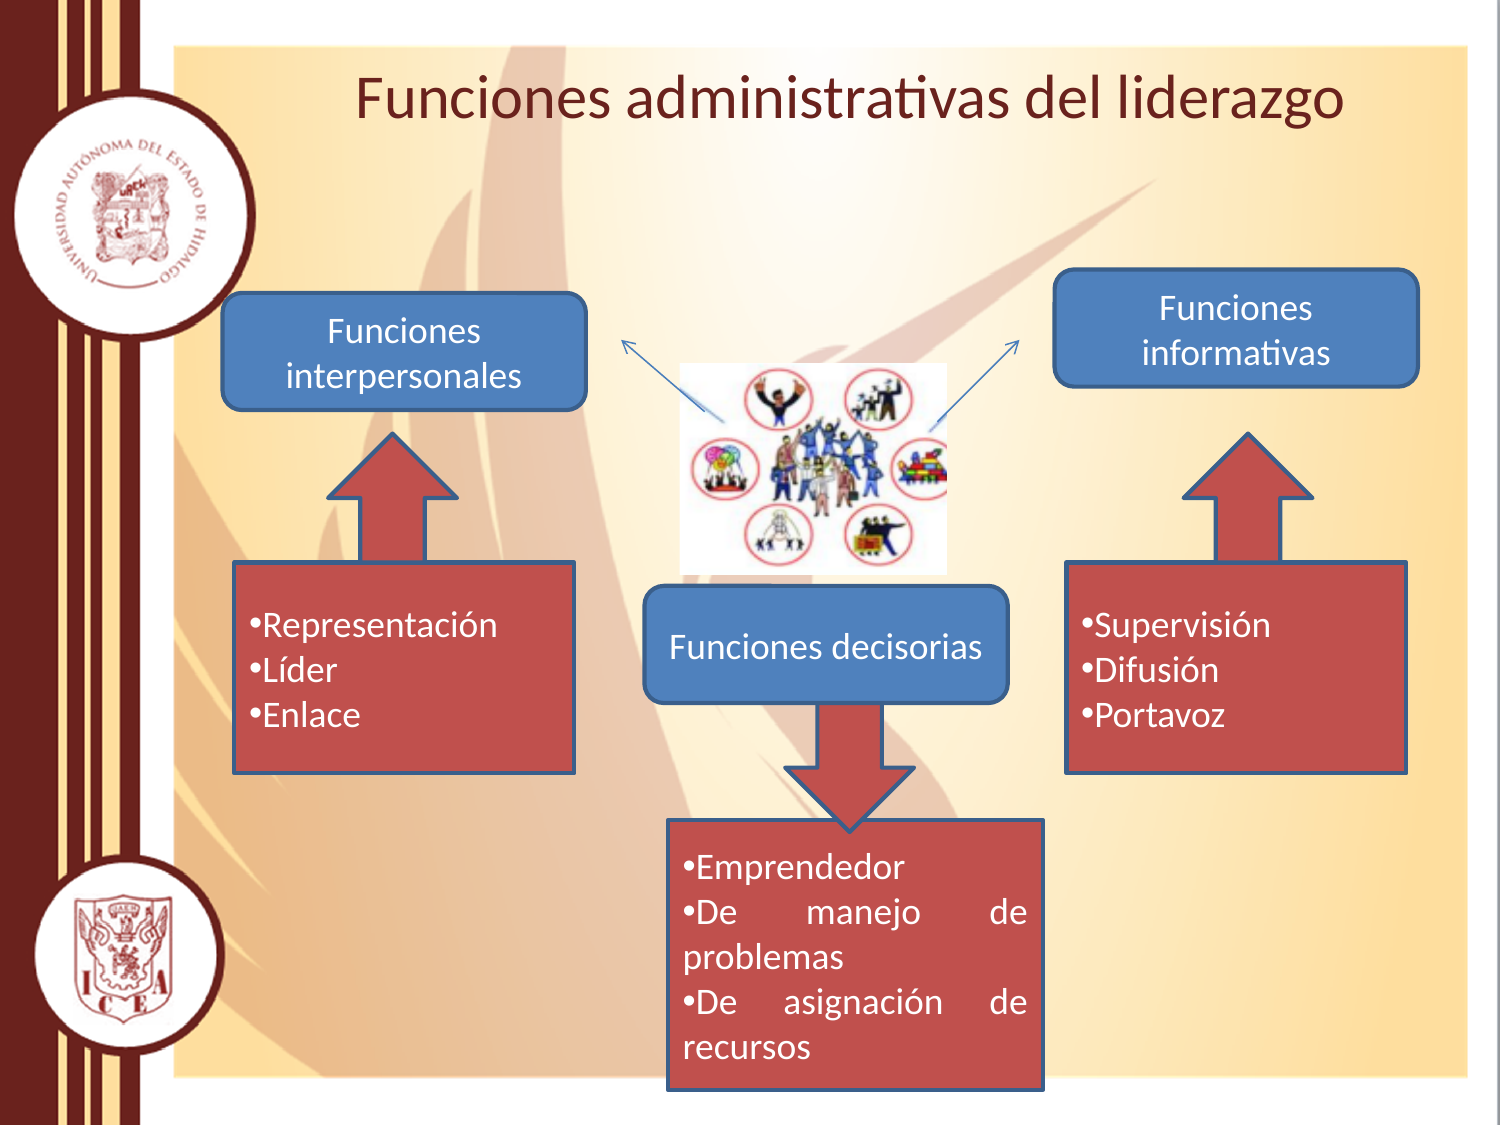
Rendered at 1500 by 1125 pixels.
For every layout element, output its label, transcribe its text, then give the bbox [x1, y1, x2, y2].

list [679, 362, 948, 575]
text_box Supervisión Difusión Portavoz [1064, 560, 1408, 775]
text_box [620, 339, 705, 412]
title Funciones administrativas del liderazgo [277, 45, 1425, 233]
picture [0, 0, 1500, 1125]
text_box Funciones decisorias [642, 583, 1010, 706]
text_box Funciones interpersonales [220, 290, 588, 413]
text_box Representación Líder Enlace [232, 560, 576, 775]
text_box [1181, 431, 1315, 565]
text_box [326, 431, 459, 565]
text_box Funciones informativas [1052, 267, 1421, 389]
text_box [783, 701, 916, 835]
text_box Emprendedor De manejo de problemas De asignación de recursos [666, 818, 1045, 1092]
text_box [937, 339, 1020, 423]
